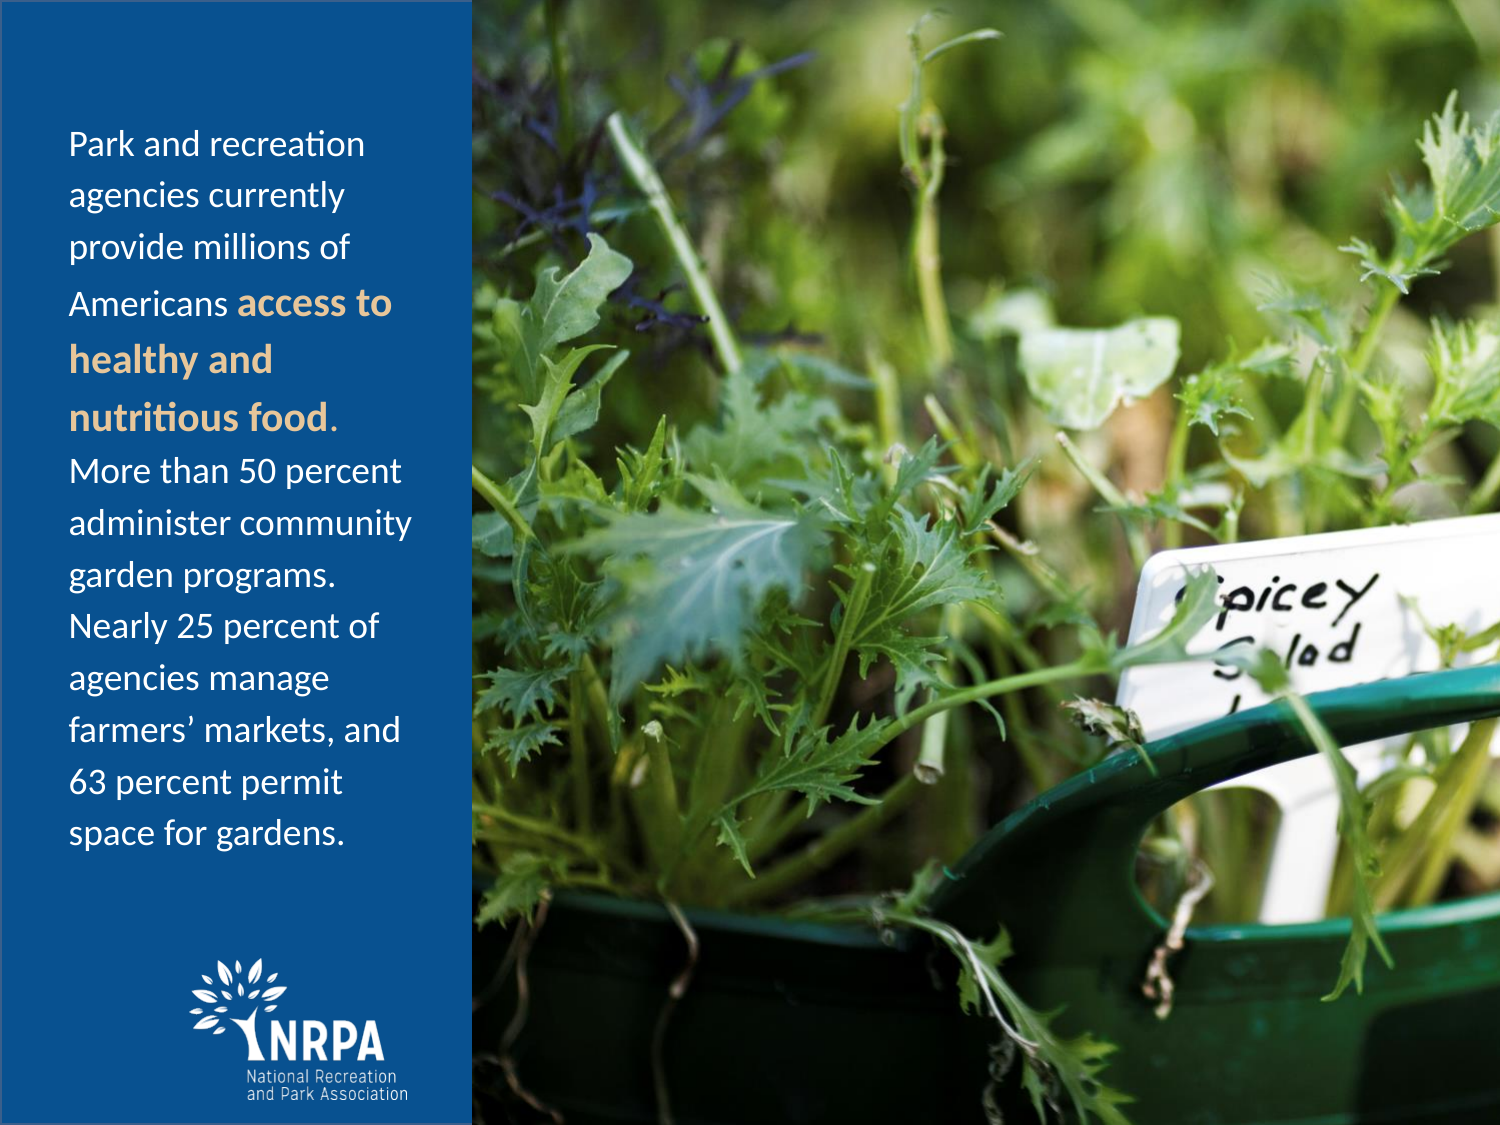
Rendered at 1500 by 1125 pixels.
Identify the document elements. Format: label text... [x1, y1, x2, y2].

picture [189, 958, 408, 1101]
picture [472, 0, 1500, 1125]
text_box [0, 0, 470, 1125]
text_box Park and recreation agencies currently provide millions of Americans access to healthy and nutritious food. More than 50 percent administer community garden programs. Nearly 25 percent of agencies manage farmers’ markets, and 63 percent permit space for gardens. [31, 104, 441, 861]
